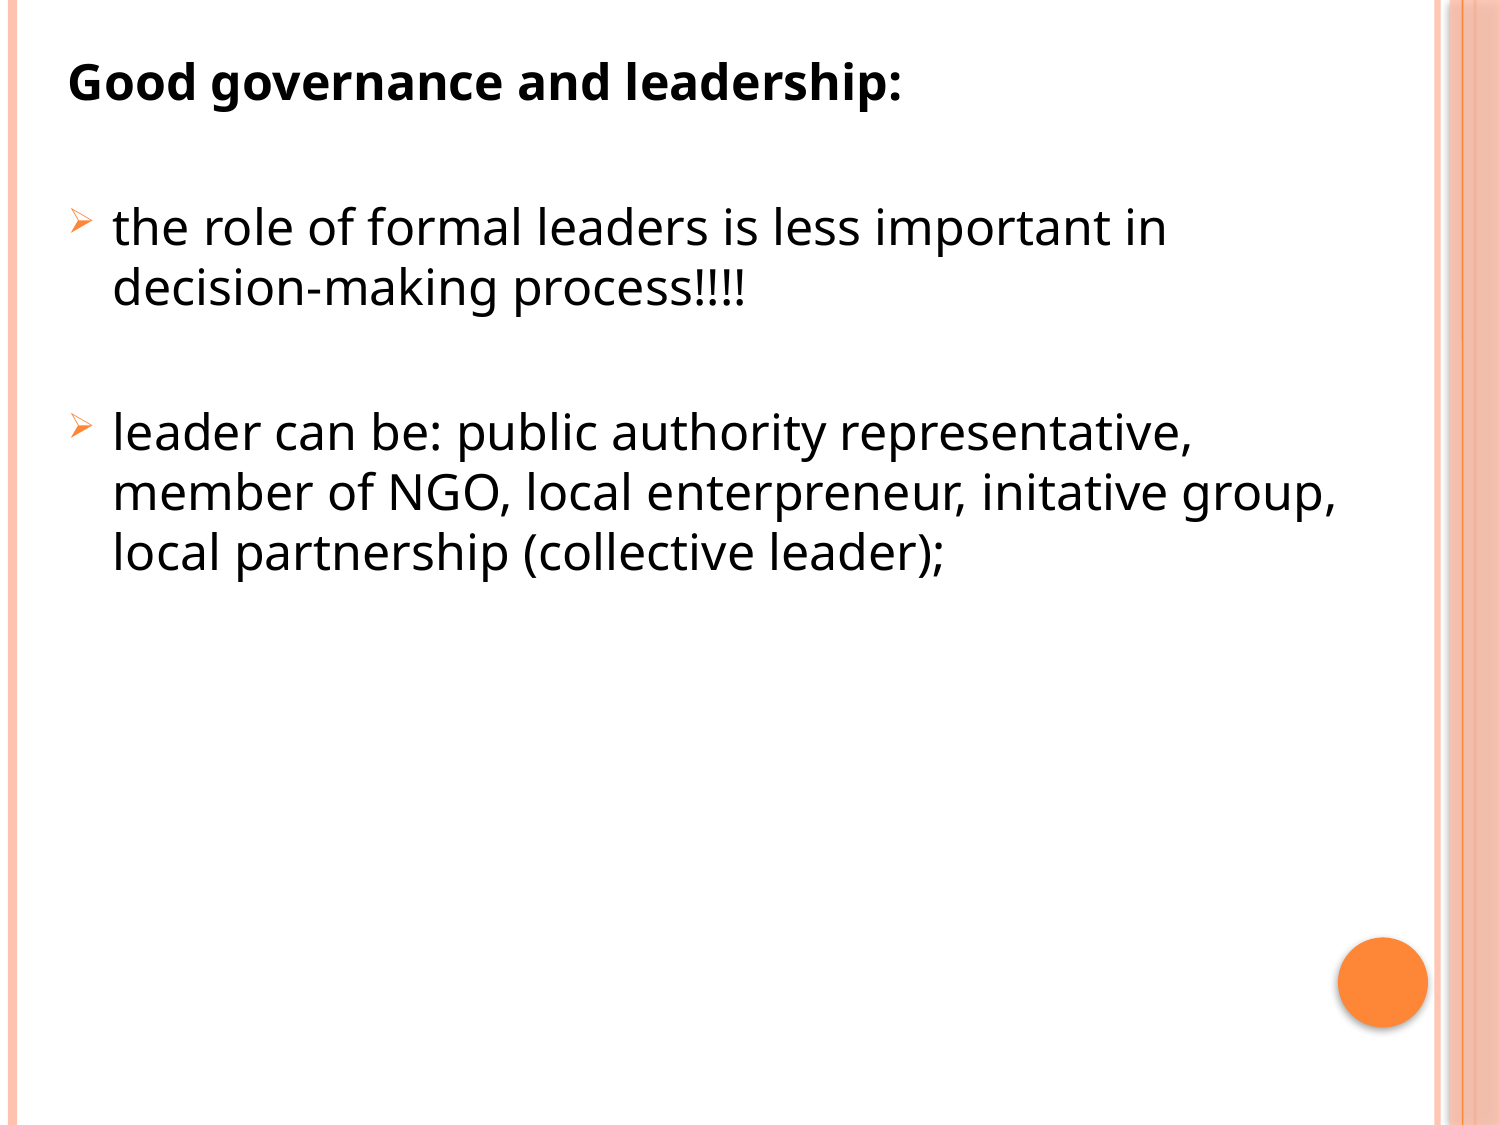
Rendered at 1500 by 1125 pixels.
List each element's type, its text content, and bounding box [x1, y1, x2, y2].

list Good governance and leadership: the role of formal leaders is less important in decision-making process!!!! leader can be: public authority representative, member of NGO, local enterpreneur, initative group, local partnership (collective leader); [53, 42, 1400, 1062]
